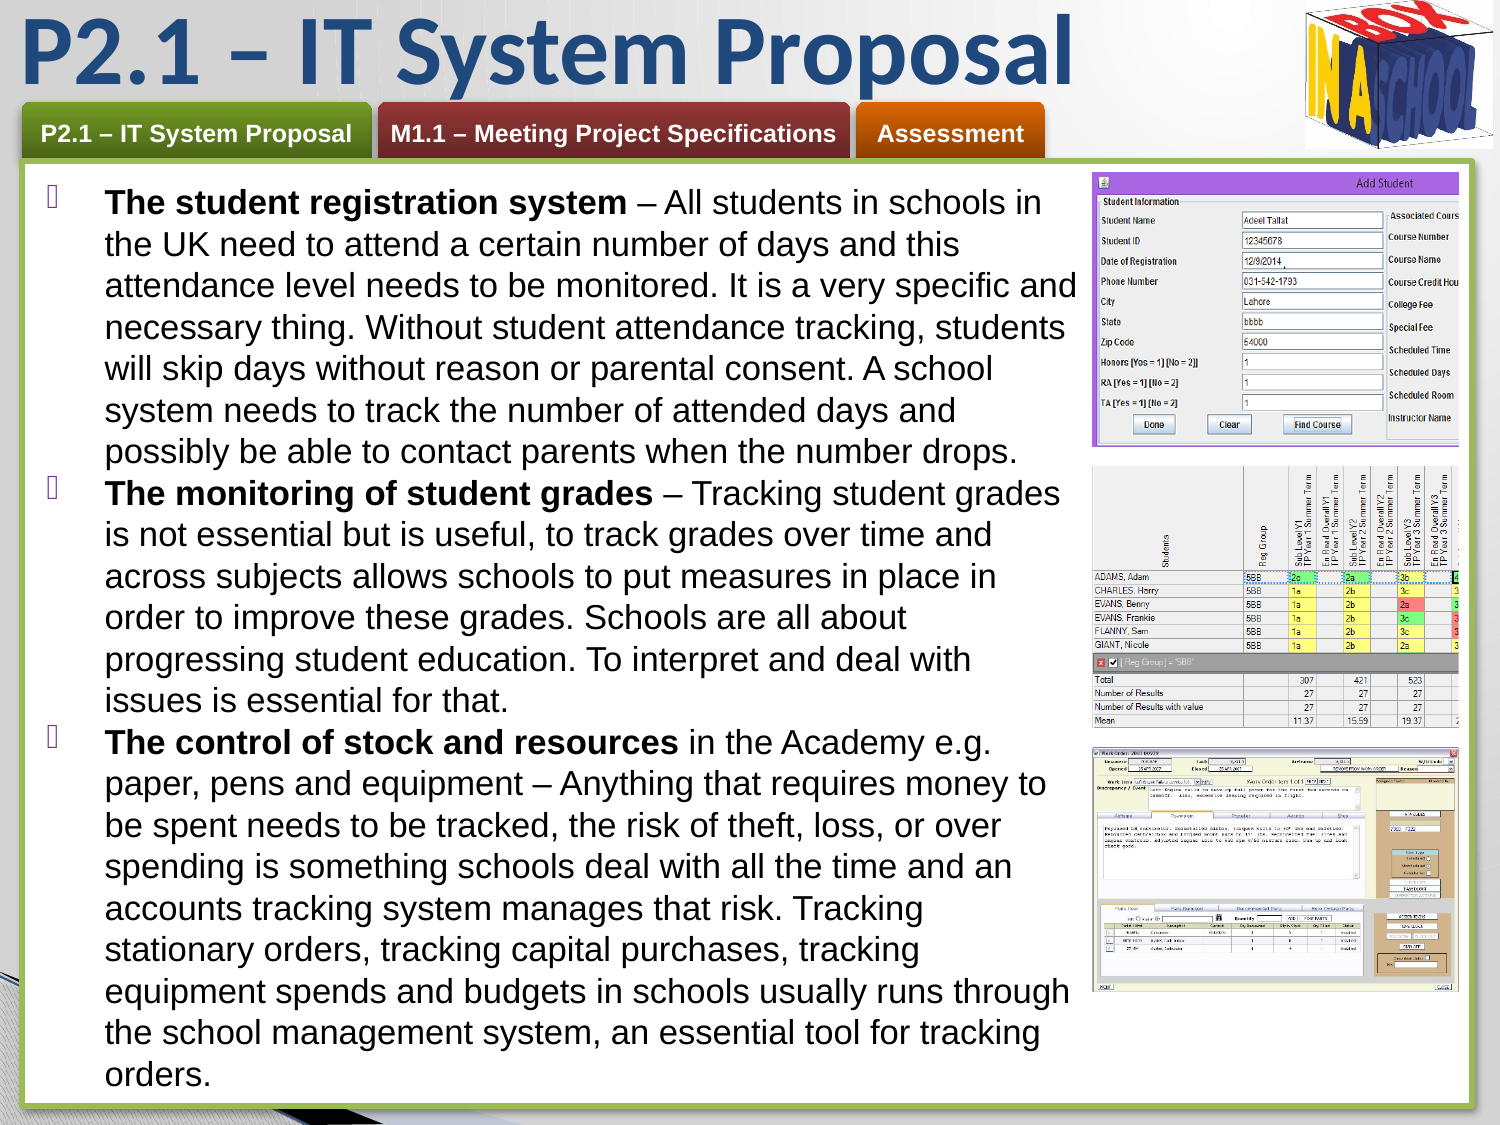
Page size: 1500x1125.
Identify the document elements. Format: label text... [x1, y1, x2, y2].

picture [1092, 747, 1459, 992]
text_box The student registration system – All students in schools in the UK need to attend a certain number of days and this attendance level needs to be monitored. It is a very specific and necessary thing. Without student attendance tracking, students will skip days without reason or parental consent. A school system needs to track the number of attended days and possibly be able to contact parents when the number drops. The monitoring of student grades – Tracking student grades is not essential but is useful, to track grades over time and across subjects allows schools to put measures in place in order to improve these grades. Schools are all about progressing student education. To interpret and deal with issues is essential for that. The control of stock and resources in the Academy e.g. paper, pens and equipment – Anything that requires money to be spent needs to be tracked, the risk of theft, loss, or over spending is something schools deal with all the time and an accounts tracking system manages that risk. Tracking stationary orders, tracking capital purchases, tracking equipment spends and budgets in schools usually runs through the school management system, an essential tool for tracking orders. [31, 172, 1093, 1125]
picture [1092, 172, 1459, 447]
picture [1305, 0, 1494, 149]
picture [1092, 465, 1459, 729]
title P2.1 – IT System Proposal [5, 0, 1270, 90]
